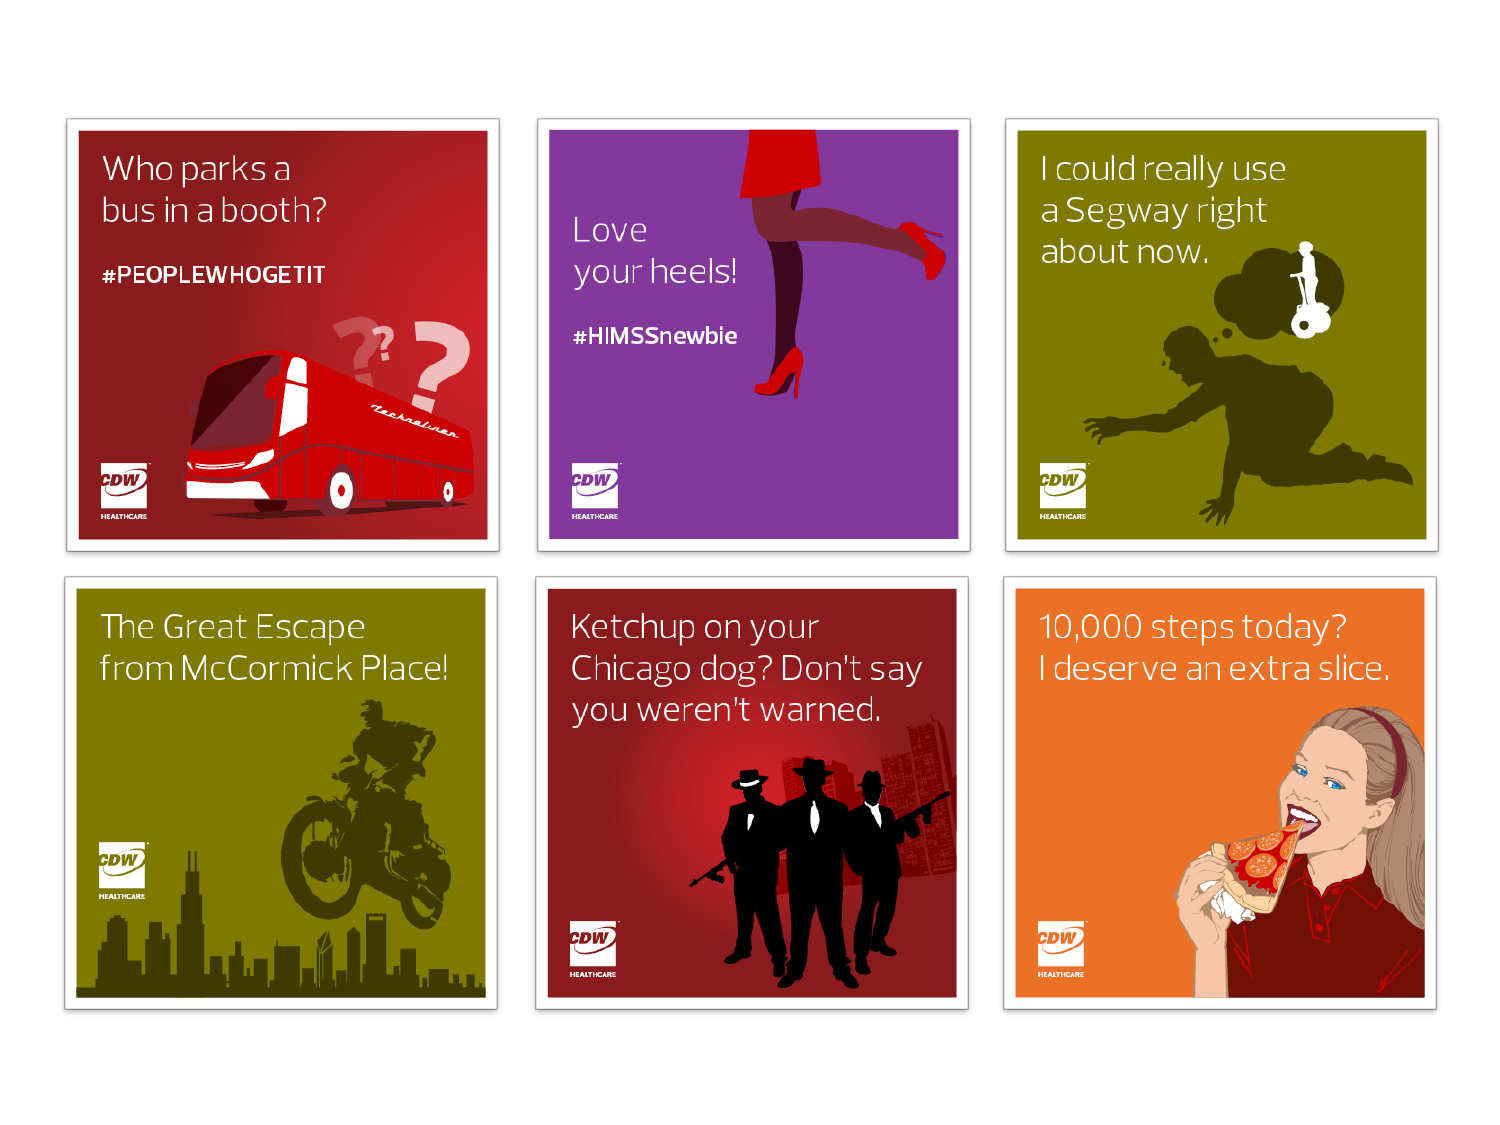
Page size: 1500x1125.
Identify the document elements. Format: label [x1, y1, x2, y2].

picture [526, 108, 980, 561]
picture [56, 108, 509, 561]
picture [524, 566, 978, 1019]
picture [993, 566, 1447, 1019]
picture [995, 108, 1449, 561]
picture [53, 566, 507, 1019]
